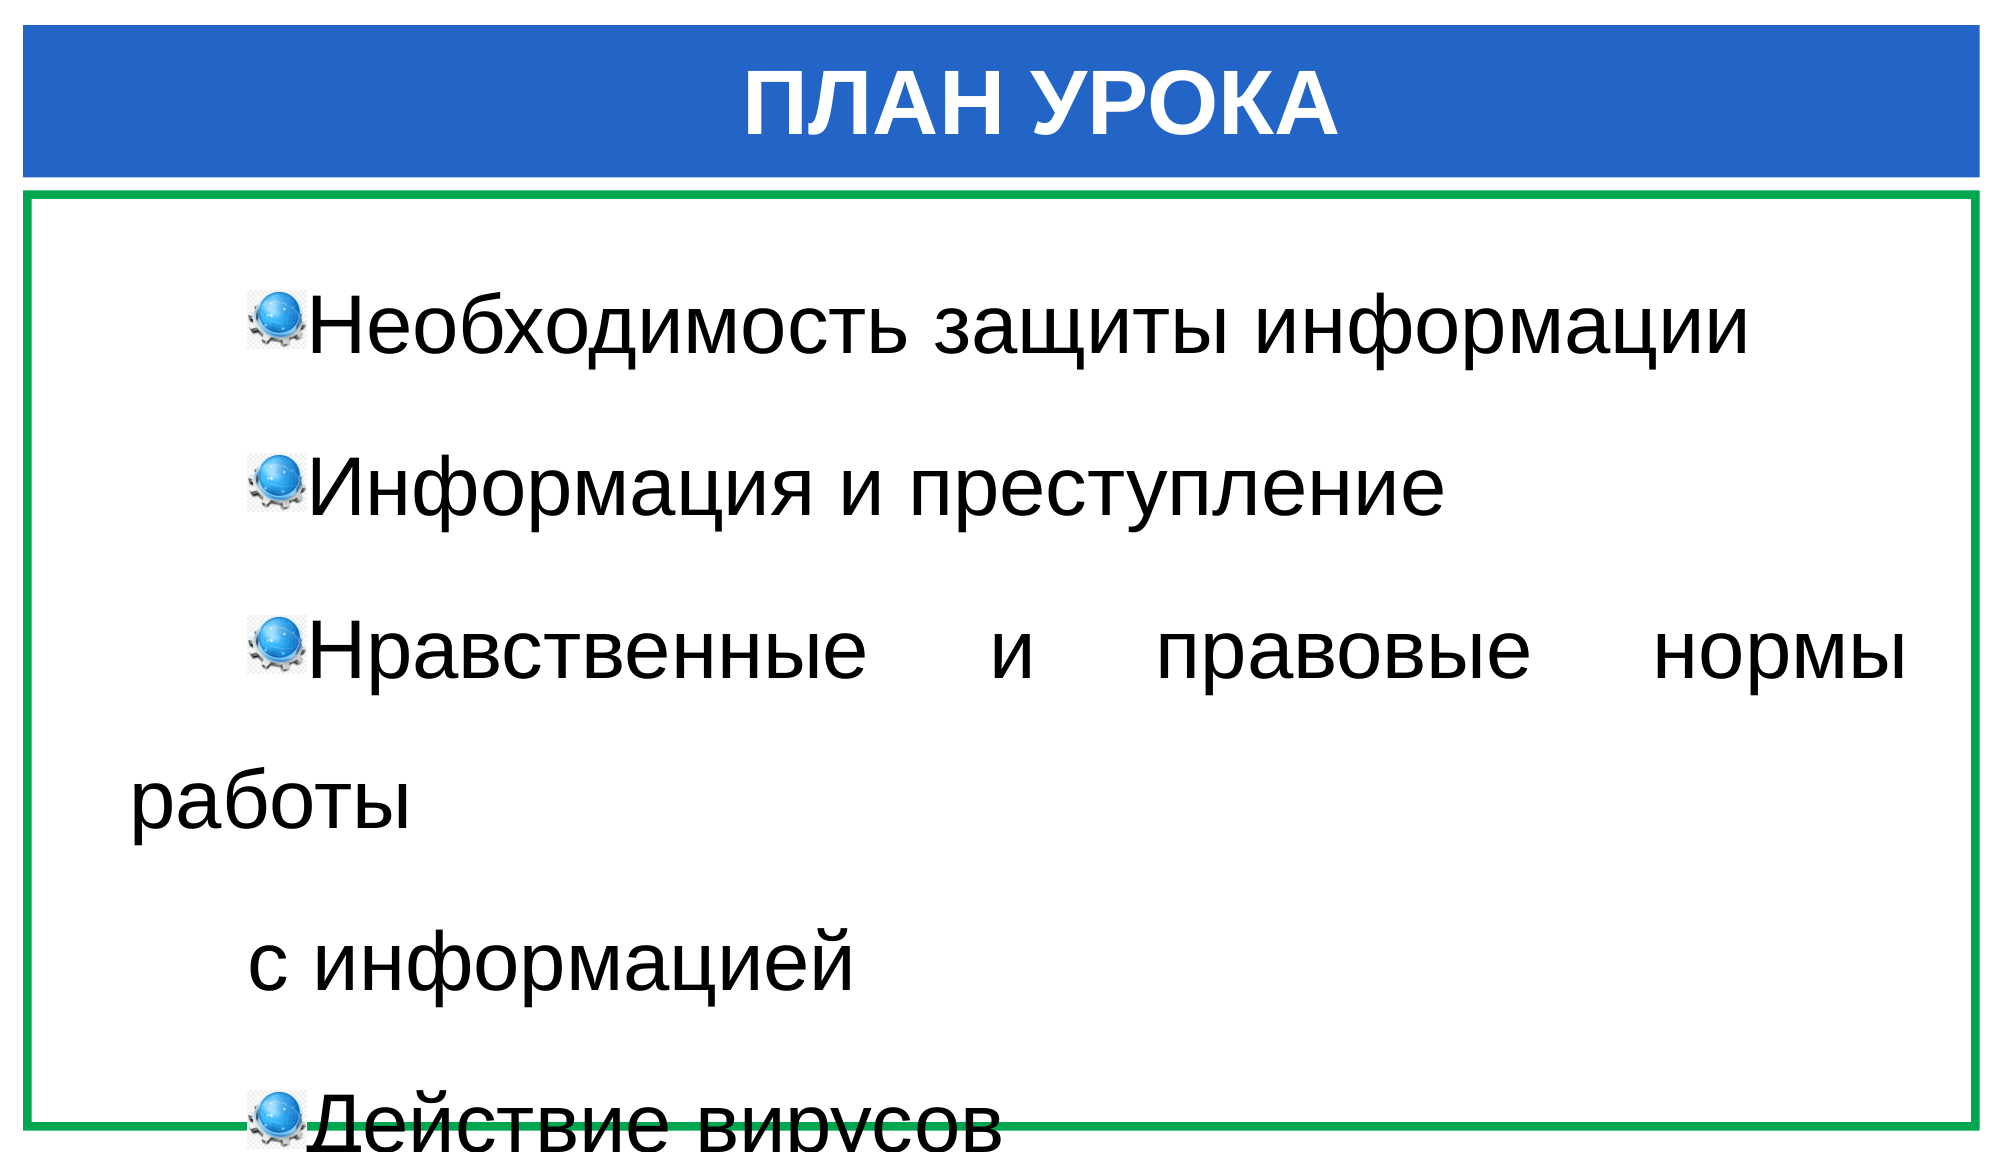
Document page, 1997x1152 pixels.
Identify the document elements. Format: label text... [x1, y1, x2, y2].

picture [247, 453, 307, 512]
picture [247, 615, 307, 674]
picture [247, 1090, 307, 1149]
text_box ПЛАН УРОКА [0, 36, 1922, 243]
text_box Необходимость защиты информации Информация и преступление Нравственные и правовые нормы работы с информацией Действие вирусов [100, 212, 1924, 1152]
picture [247, 290, 307, 349]
